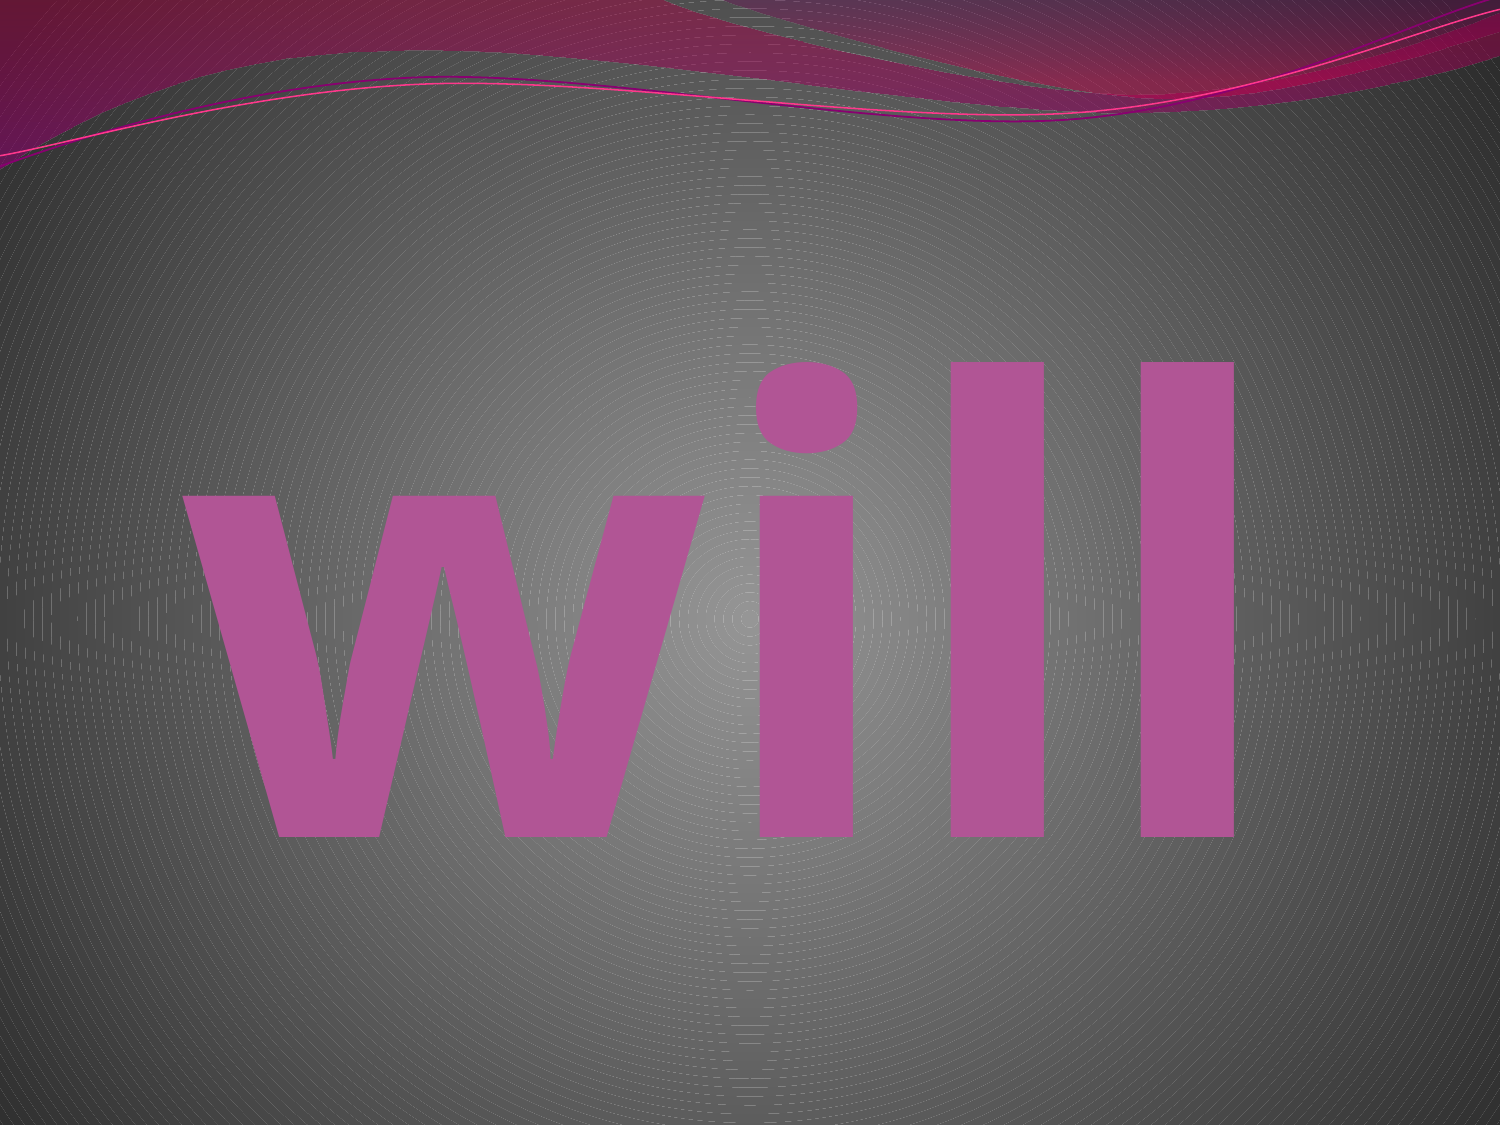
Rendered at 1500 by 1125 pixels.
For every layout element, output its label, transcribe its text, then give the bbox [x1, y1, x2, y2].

title will [87, 224, 1376, 963]
